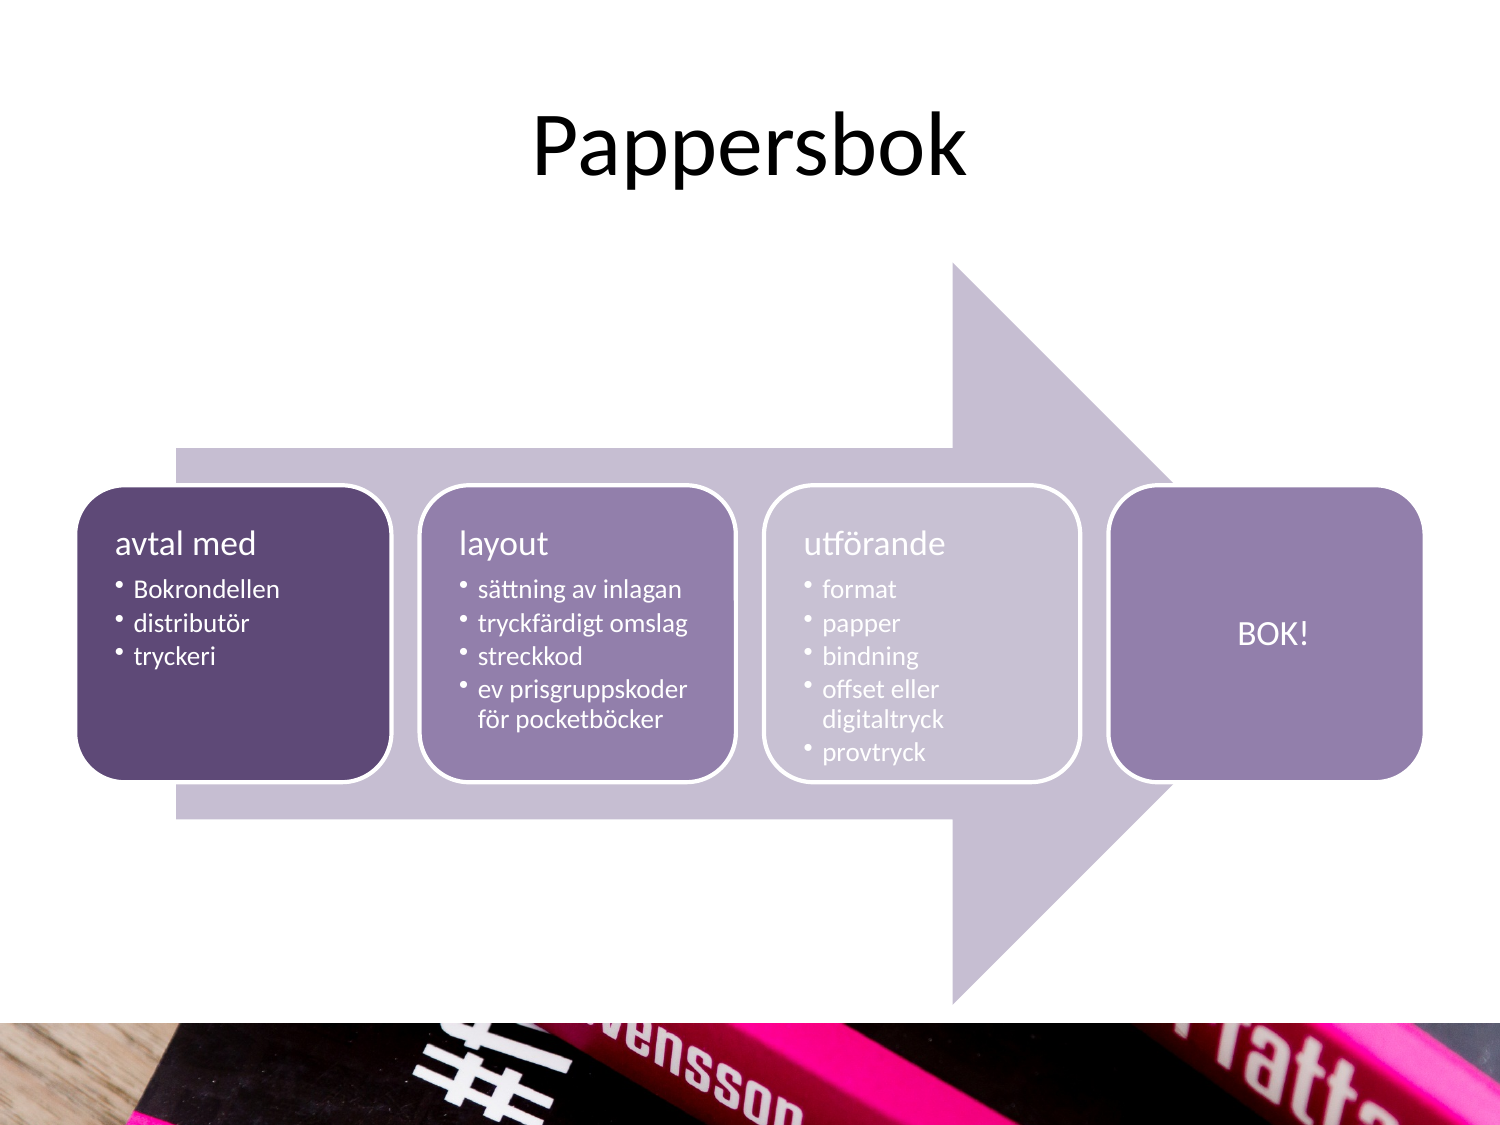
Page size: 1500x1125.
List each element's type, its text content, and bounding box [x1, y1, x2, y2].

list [74, 262, 1426, 1006]
picture [0, 1023, 1500, 1125]
title Pappersbok [75, 45, 1425, 233]
